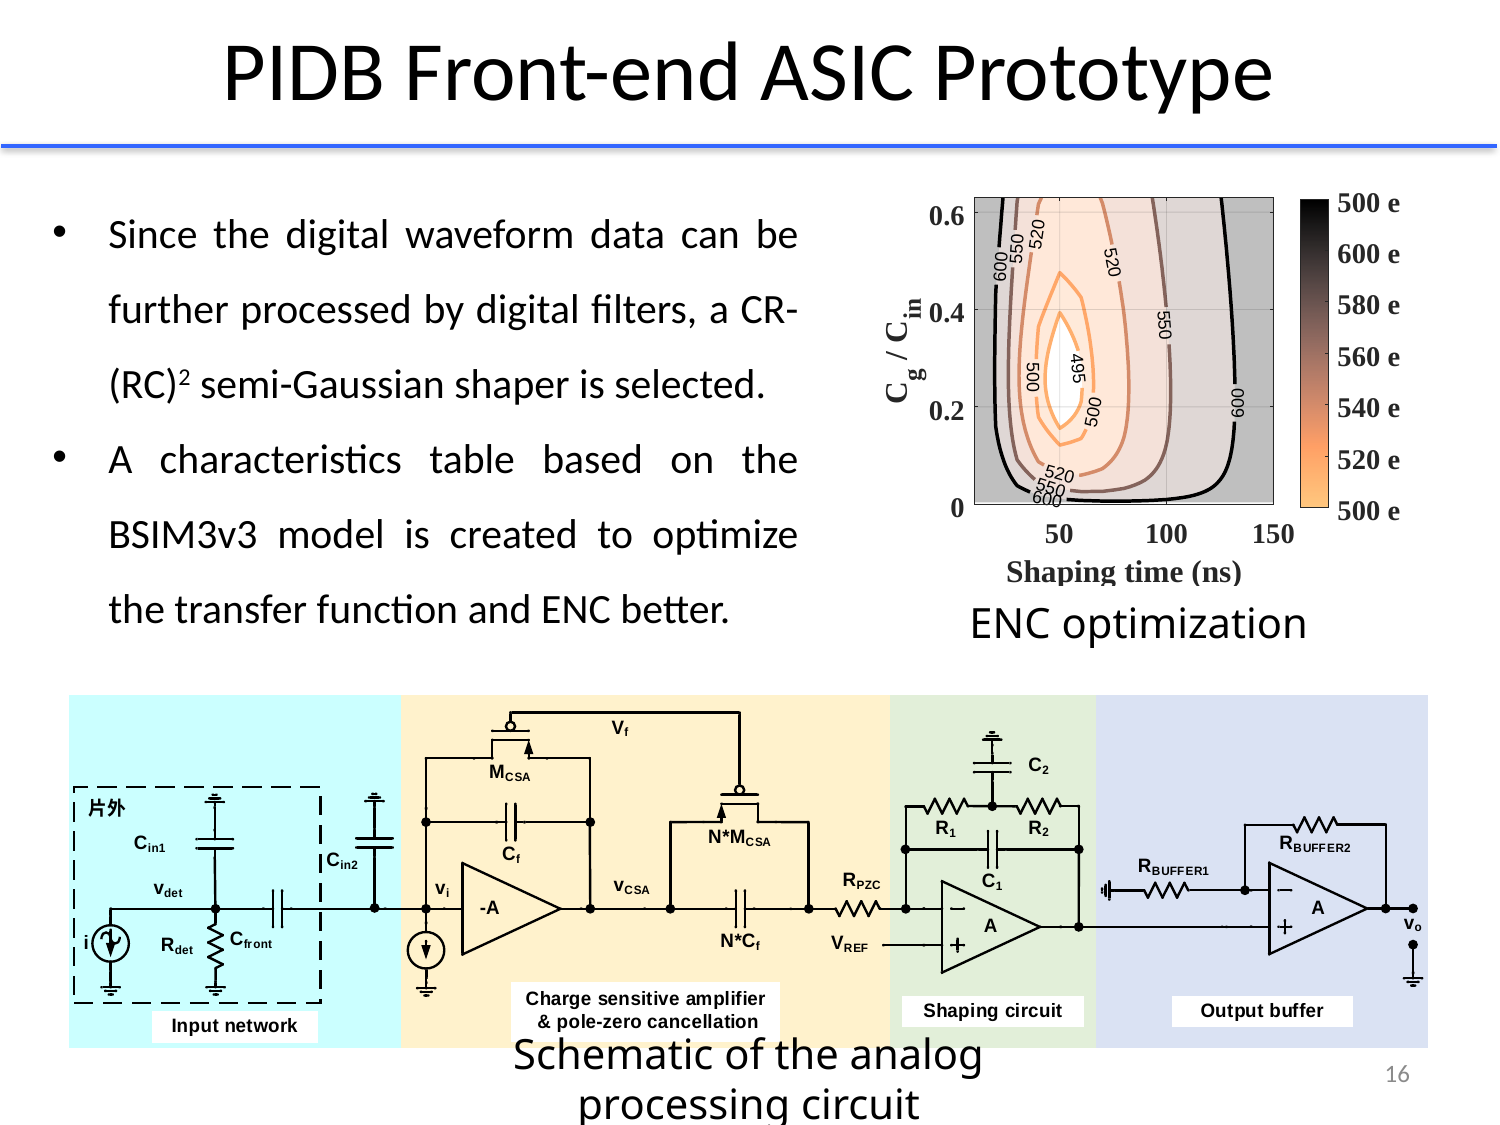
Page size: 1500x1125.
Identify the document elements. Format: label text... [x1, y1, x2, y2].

text_box Schematic of the analog processing circuit [402, 1060, 1095, 1106]
text_box Since the digital waveform data can be further processed by digital filters, a CR-(RC)2 semi-Gaussian shaper is selected. A characteristics table based on the BSIM3v3 model is created to optimize the transfer function and ENC better. [37, 173, 814, 693]
text_box ENC optimization [894, 594, 1383, 649]
slide_number 16 [1074, 1060, 1425, 1103]
picture [873, 187, 1404, 586]
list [47, 689, 1450, 1051]
title PIDB Front-end ASIC Prototype [1, 8, 1496, 126]
